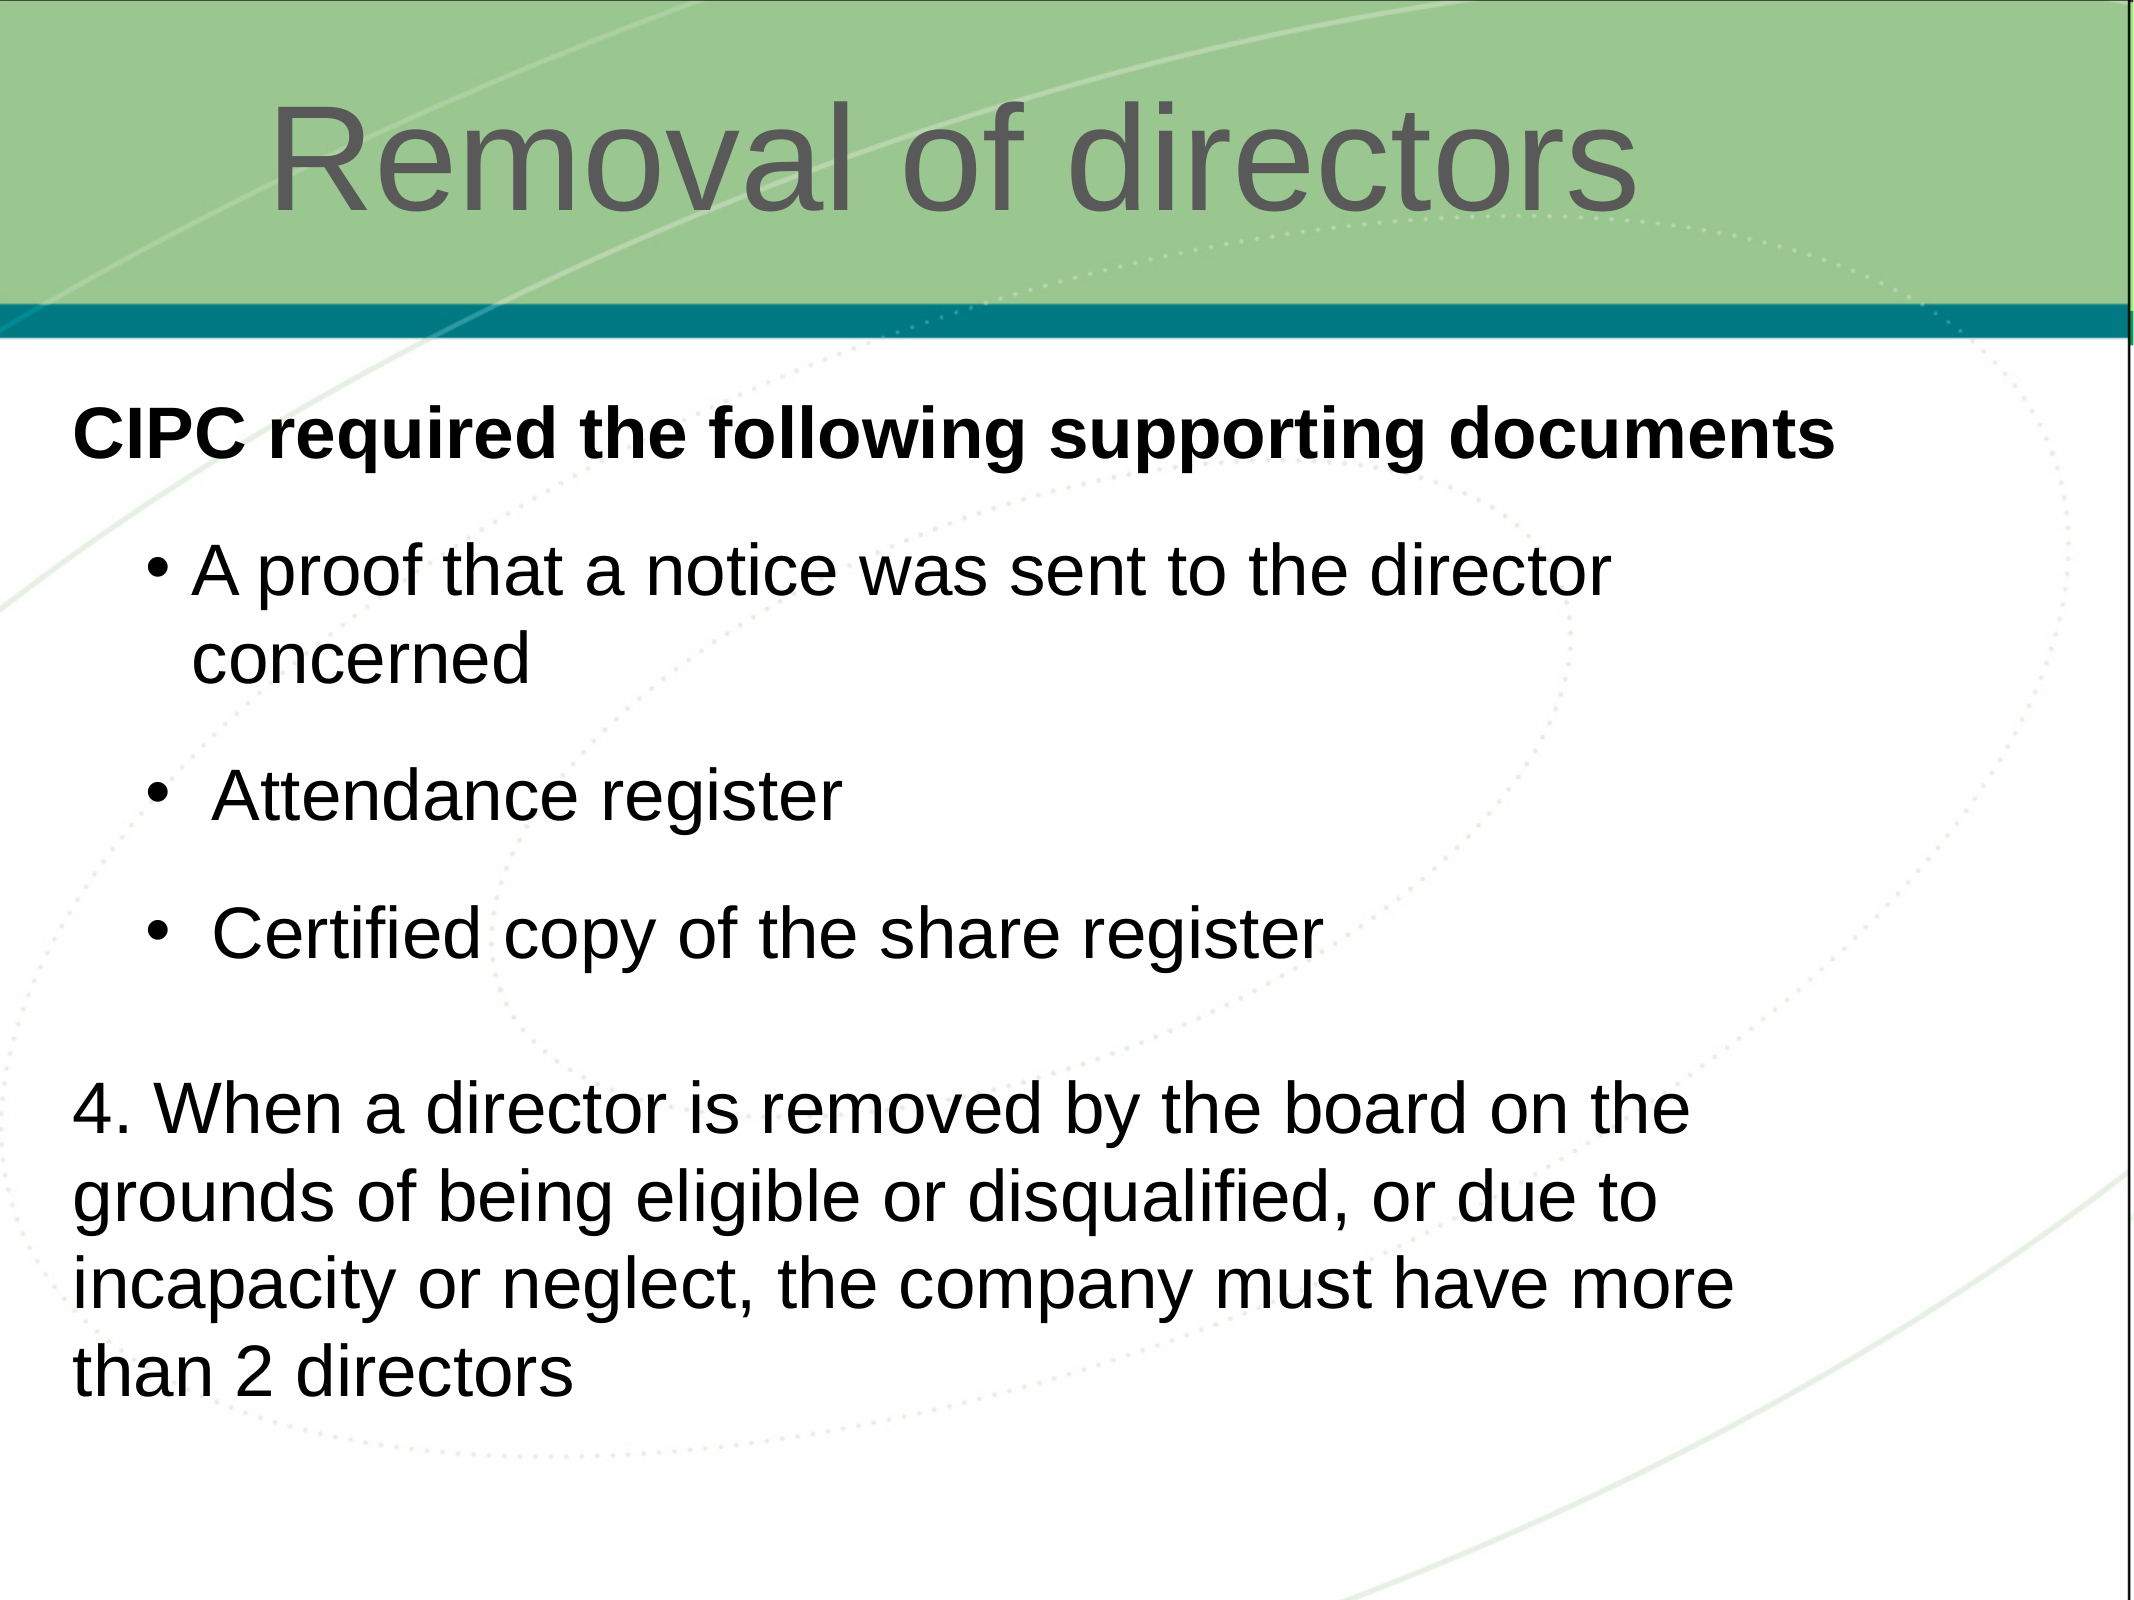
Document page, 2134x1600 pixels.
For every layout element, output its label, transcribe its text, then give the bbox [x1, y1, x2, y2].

title Removal of directors [43, 0, 1865, 300]
picture [0, 0, 2134, 1600]
list CIPC required the following supporting documents A proof that a notice was sent to the director concerned Attendance register Certified copy of the share register 4. When a director is removed by the board on the grounds of being eligible or disqualified, or due to incapacity or neglect, the company must have more than 2 directors [72, 385, 1894, 1563]
